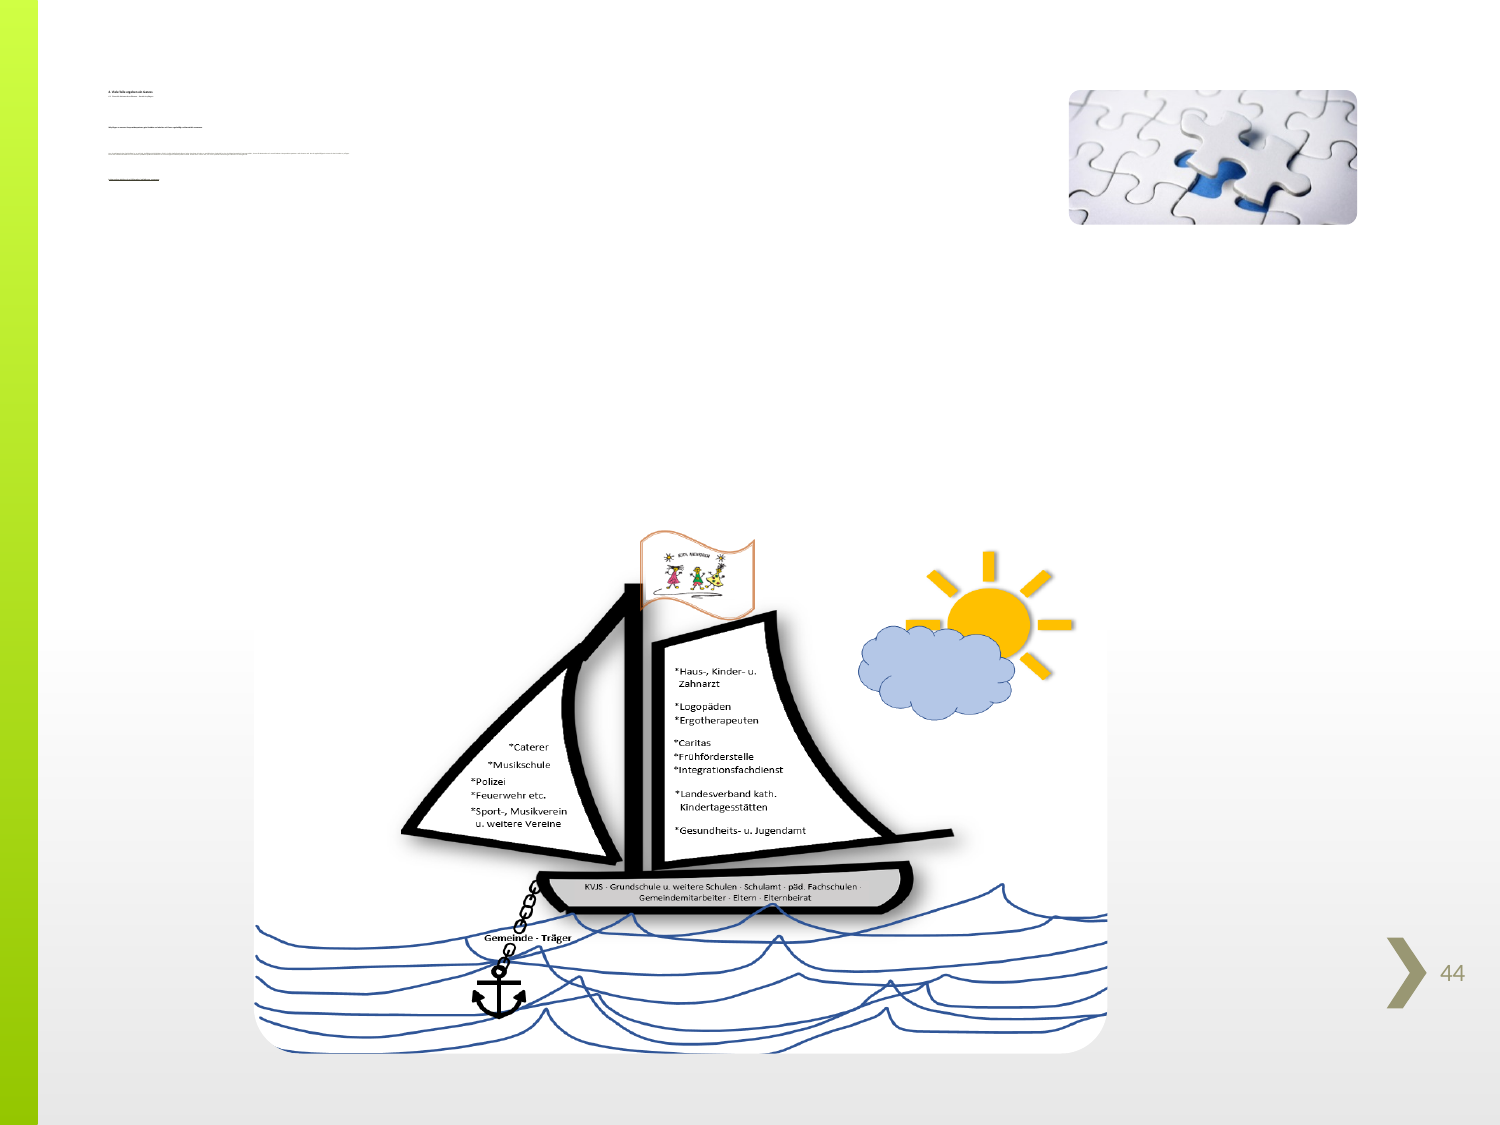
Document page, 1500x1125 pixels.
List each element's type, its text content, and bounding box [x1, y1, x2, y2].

picture [1068, 89, 1358, 225]
subtitle , 6. Viele Teile ergeben ein Ganzes , 6.1 Sinnvolle Netzwerke aufbauen – Kontakte pflegen Wir pflegen zu unseren Kooperationspartnern gute Kontakte und arbeiten mit ihnen regelmäßig und konstruktiv zusammen. Uns als pädagogischen Fachkräften ist es wichtig, vielfältige Möglichkeiten für die individuelle Entwicklung jedes einzelnen Kindes zu gewährleisten. Deshalb ist ein wichtiger Bestandteil unserer Arbeit, sinnvolle Netzwerke mit verschiedenen Kooperationspartnern aufzubauen und durch regelmäßigen Austausch den Kontakt zu pflegen. Durch die Zusammenarbeit mit unseren Kooperationspartnern erweitern wir unsere eigene Fachkompetenz. Deren Fachwissen nutzen wir, um eine optimale Förderung der Kinder zu ermöglichen. Insbesondere arbeiten wir mit folgenden Institutionen zusammen: [93, 81, 1358, 237]
slide_number 44 [1425, 941, 1488, 1002]
picture [253, 514, 1108, 1054]
